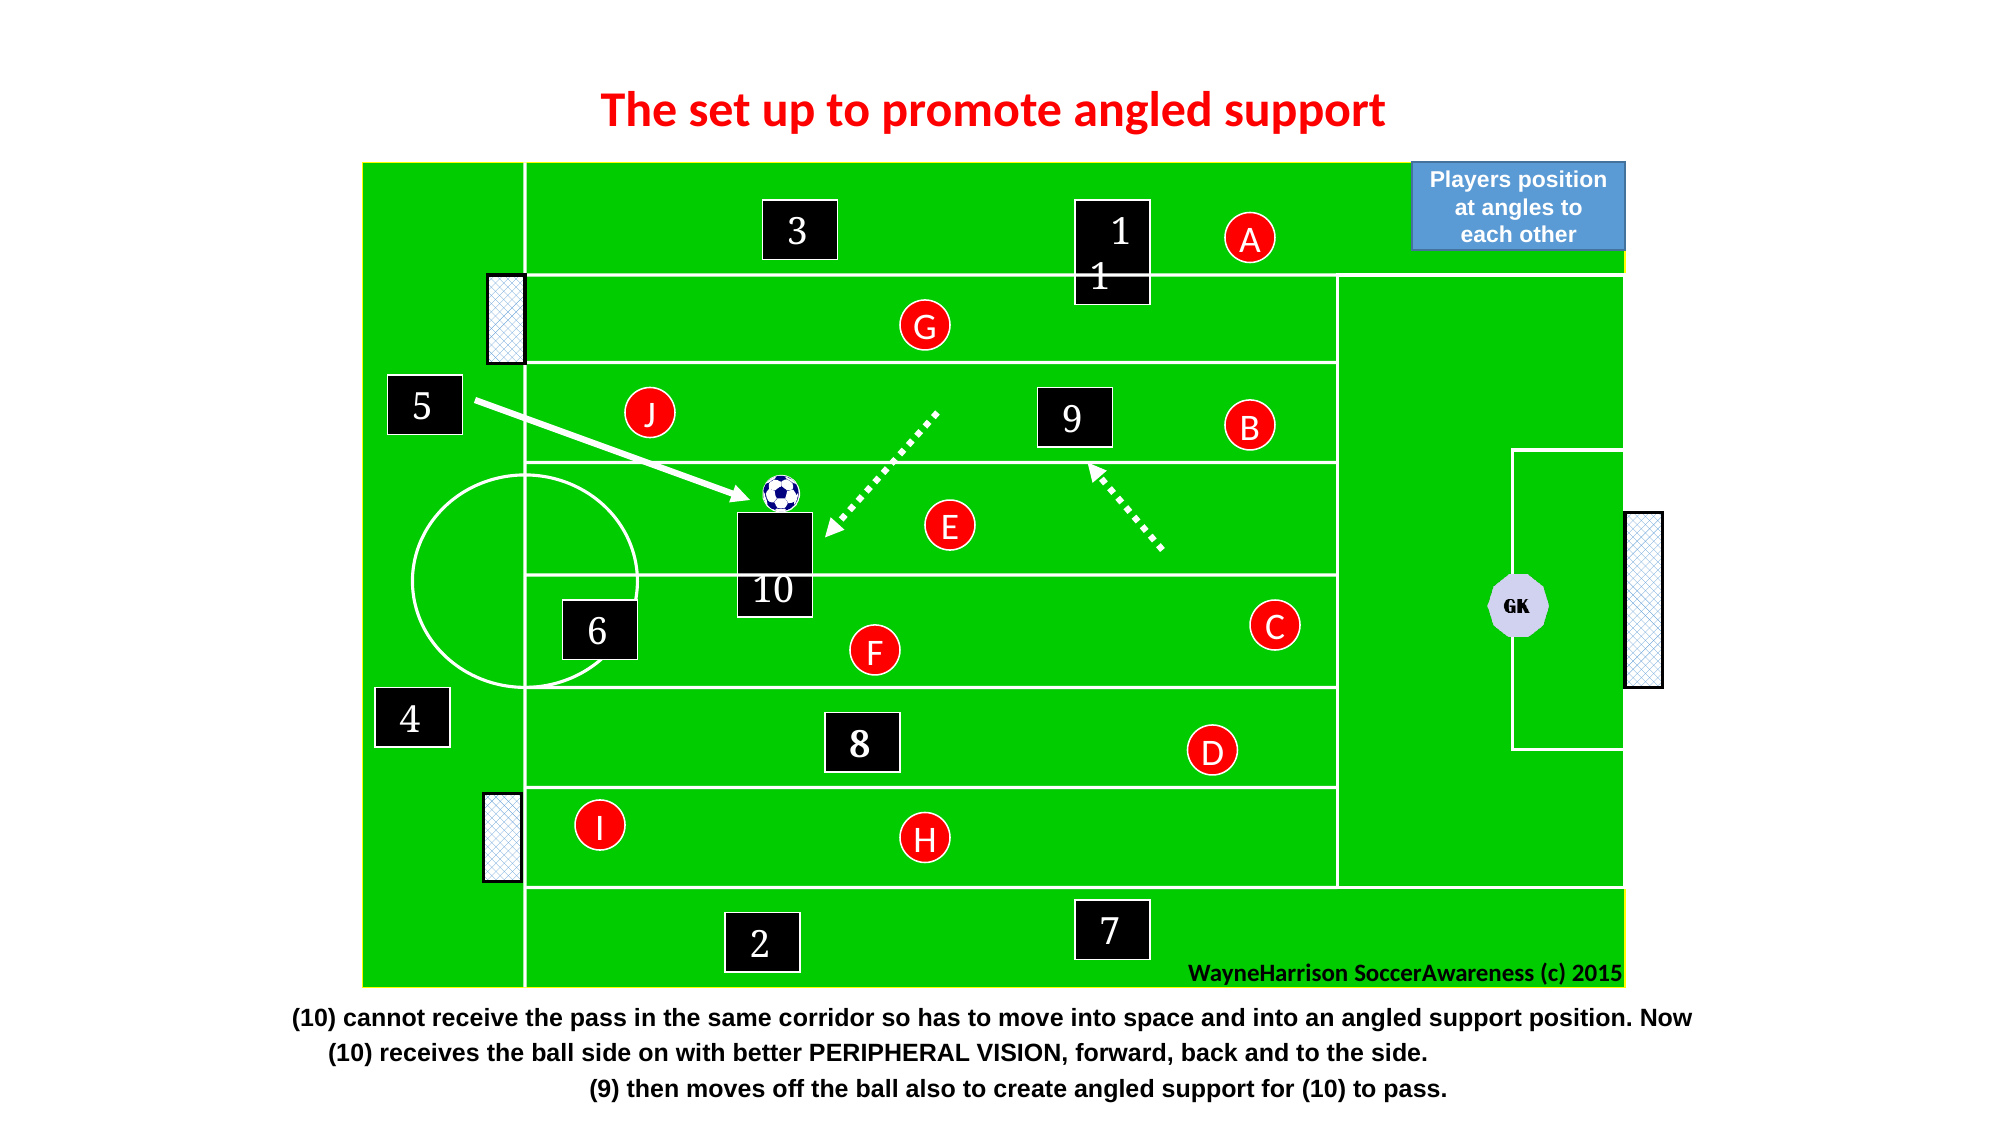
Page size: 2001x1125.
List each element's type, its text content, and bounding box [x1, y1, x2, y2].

text_box 9 [1037, 387, 1113, 448]
text_box 5 [387, 374, 463, 435]
text_box [474, 399, 751, 502]
text_box [526, 688, 1337, 787]
text_box 4 [374, 687, 450, 748]
text_box [483, 793, 522, 882]
text_box [362, 175, 525, 987]
text_box [526, 474, 638, 575]
text_box I [575, 799, 626, 851]
text_box G [900, 299, 951, 350]
text_box [825, 507, 853, 538]
text_box [526, 888, 1625, 987]
text_box C [1250, 600, 1301, 651]
text_box E [924, 500, 976, 551]
text_box 111 [1074, 275, 1150, 305]
text_box [1337, 274, 1625, 888]
text_box 2 [724, 912, 800, 973]
text_box [412, 474, 525, 688]
text_box B [1224, 399, 1276, 450]
picture [1487, 574, 1549, 637]
text_box [526, 576, 638, 687]
text_box Players position at angles to each other [1411, 175, 1626, 251]
text_box [1625, 512, 1663, 688]
text_box The set up to promote angled support [349, 37, 1638, 175]
text_box 10 [737, 512, 813, 618]
text_box H [900, 812, 951, 863]
text_box [487, 274, 525, 364]
text_box [526, 788, 1337, 887]
text_box [526, 363, 1337, 462]
text_box 111 [1074, 199, 1150, 274]
text_box J [624, 387, 676, 438]
text_box [1087, 462, 1103, 480]
text_box [526, 463, 1337, 575]
footer WayneHarrison SoccerAwareness (c) 2015 [1168, 941, 1644, 1002]
text_box 7 [1074, 899, 1150, 960]
text_box D [1187, 724, 1238, 775]
list (10) cannot receive the pass in the same corridor so has to move into space and into an angled support position. Now (10) receives the ball side on with better PERIPHERAL VISION, forward, back and to the side. (9) then moves off the ball also to create angled support for (10) to pass. [275, 987, 1713, 1063]
text_box A [1224, 212, 1276, 263]
text_box 6 [562, 599, 638, 660]
text_box F [849, 624, 901, 675]
text_box 3 [762, 199, 838, 260]
text_box [544, 575, 1337, 687]
text_box 8 [824, 712, 900, 773]
text_box [526, 175, 1625, 362]
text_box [762, 474, 800, 513]
text_box [1512, 449, 1625, 750]
